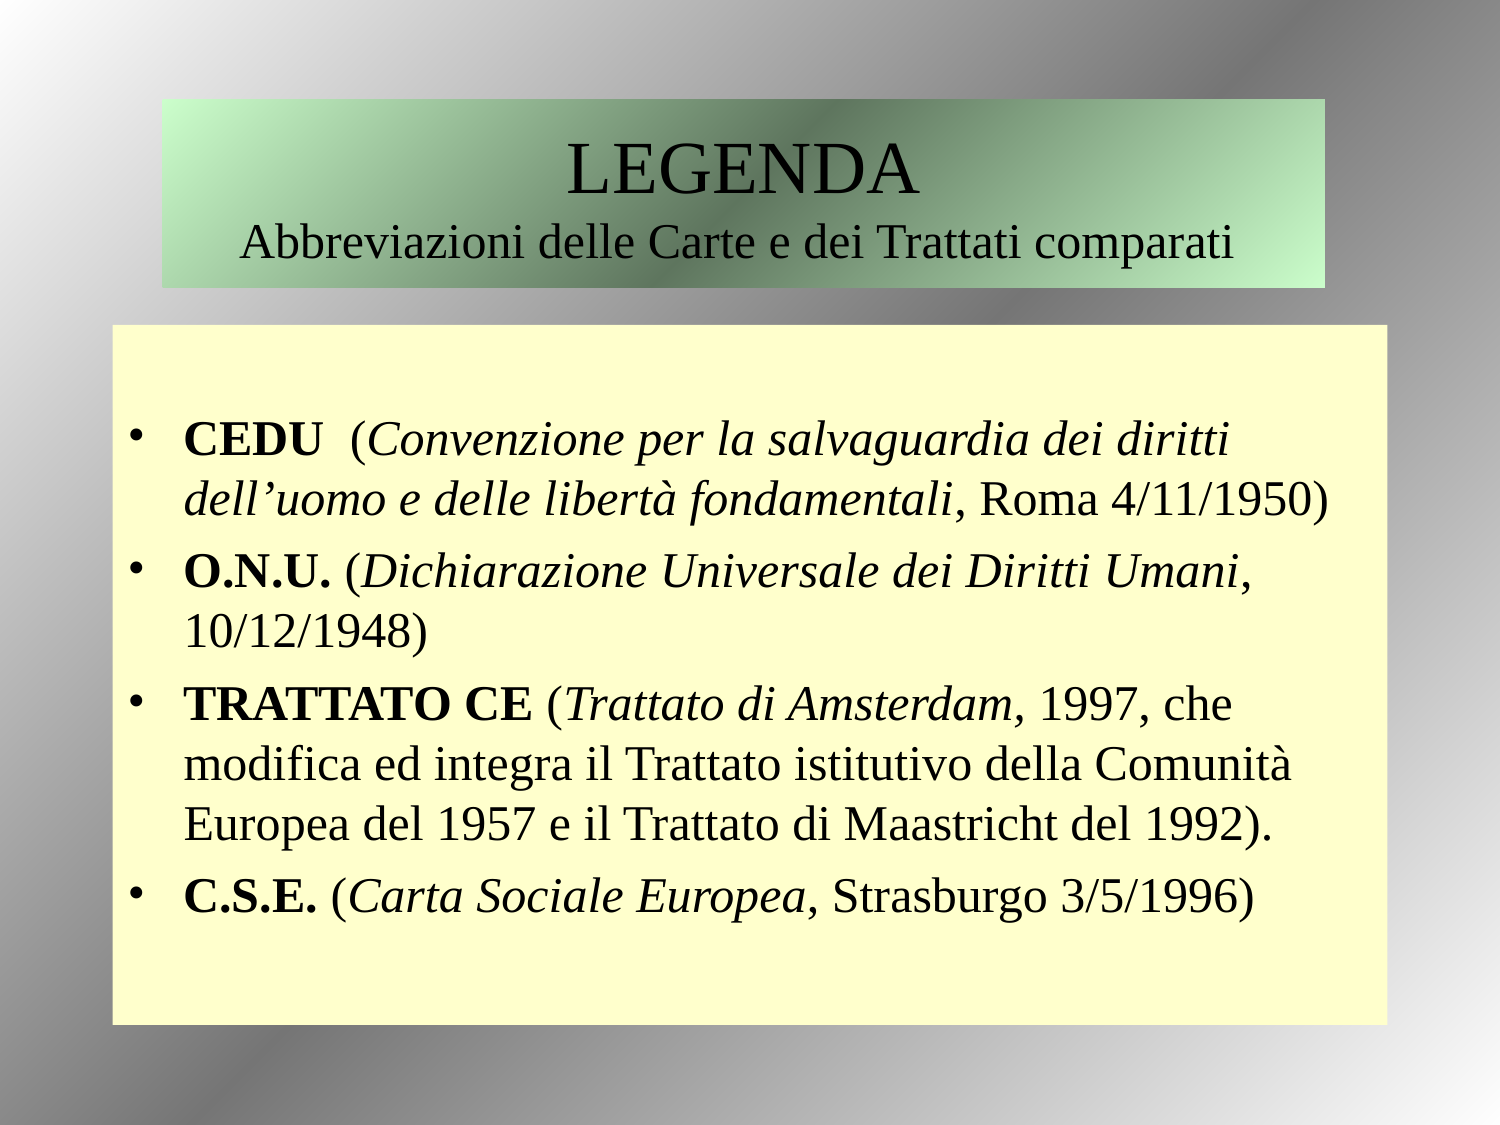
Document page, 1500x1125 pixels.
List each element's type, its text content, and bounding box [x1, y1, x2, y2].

title LEGENDA Abbreviazioni delle Carte e dei Trattati comparati [162, 99, 1326, 288]
list CEDU (Convenzione per la salvaguardia dei diritti dell’uomo e delle libertà fondamentali, Roma 4/11/1950) O.N.U. (Dichiarazione Universale dei Diritti Umani, 10/12/1948) TRATTATO CE (Trattato di Amsterdam, 1997, che modifica ed integra il Trattato istitutivo della Comunità Europea del 1957 e il Trattato di Maastricht del 1992). C.S.E. (Carta Sociale Europea, Strasburgo 3/5/1996) [112, 324, 1388, 1026]
